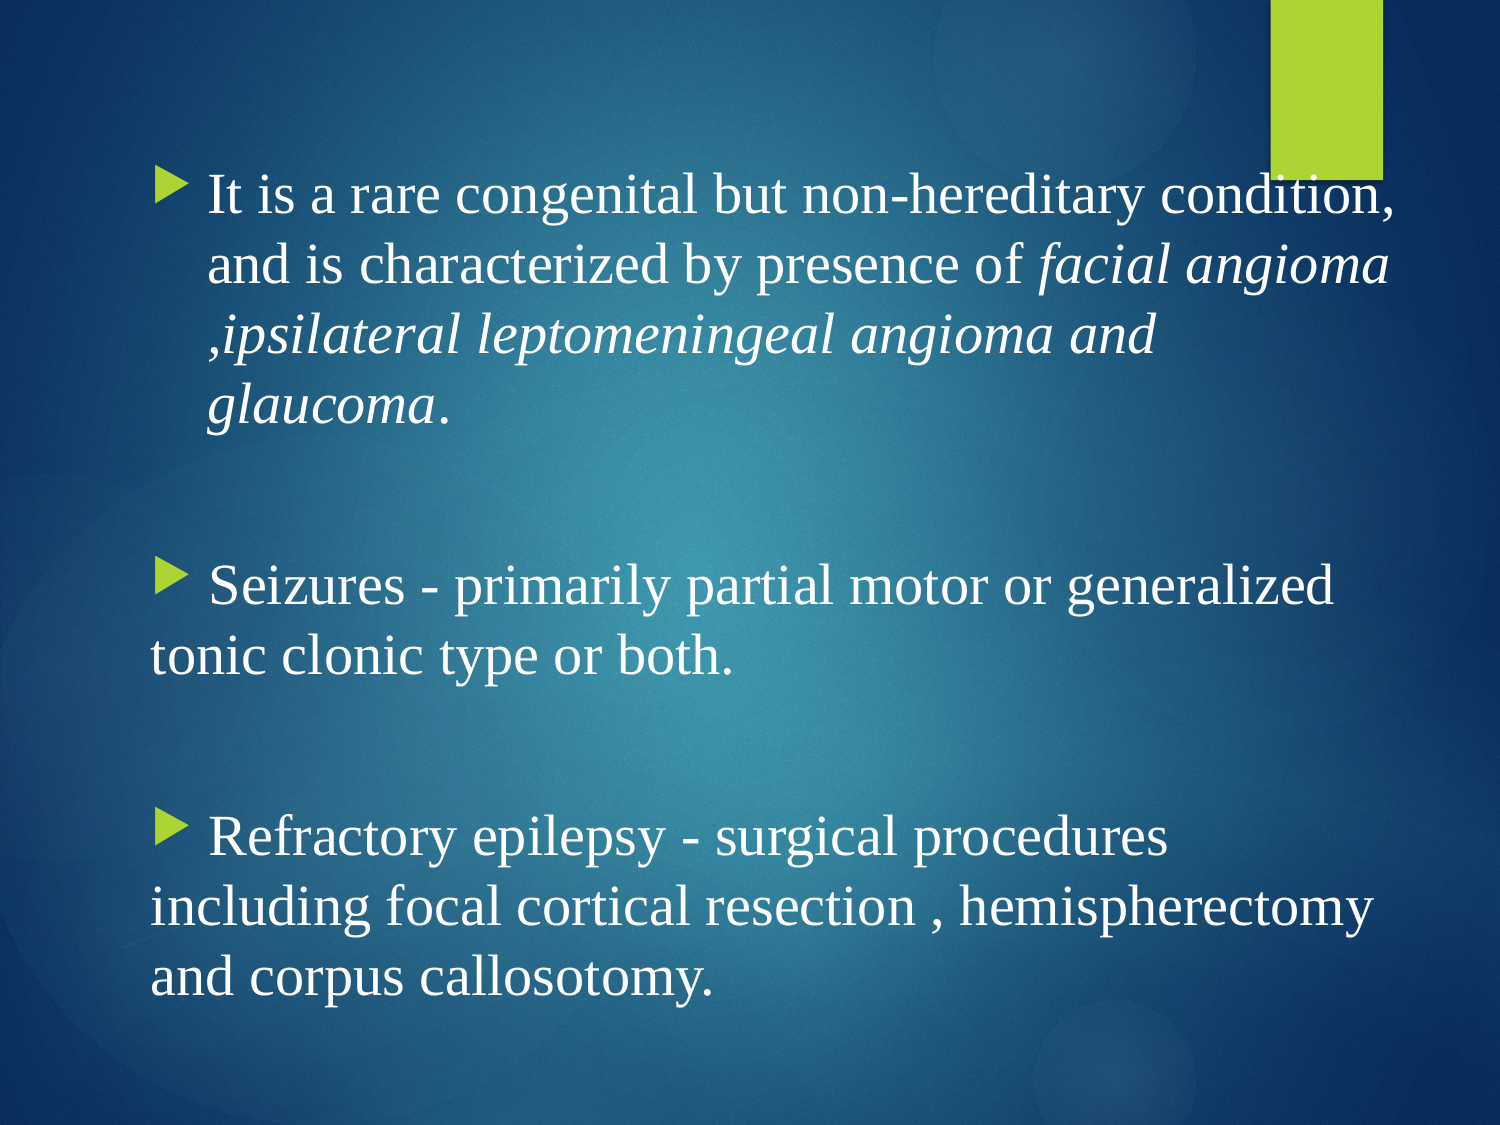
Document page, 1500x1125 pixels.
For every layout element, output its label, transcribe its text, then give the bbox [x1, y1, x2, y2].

list It is a rare congenital but non-hereditary condition, and is characterized by presence of facial angioma ,ipsilateral leptomeningeal angioma and glaucoma. Seizures - primarily partial motor or generalized tonic clonic type or both. Refractory epilepsy - surgical procedures including focal cortical resection , hemispherectomy and corpus callosotomy. [135, 147, 1416, 1025]
